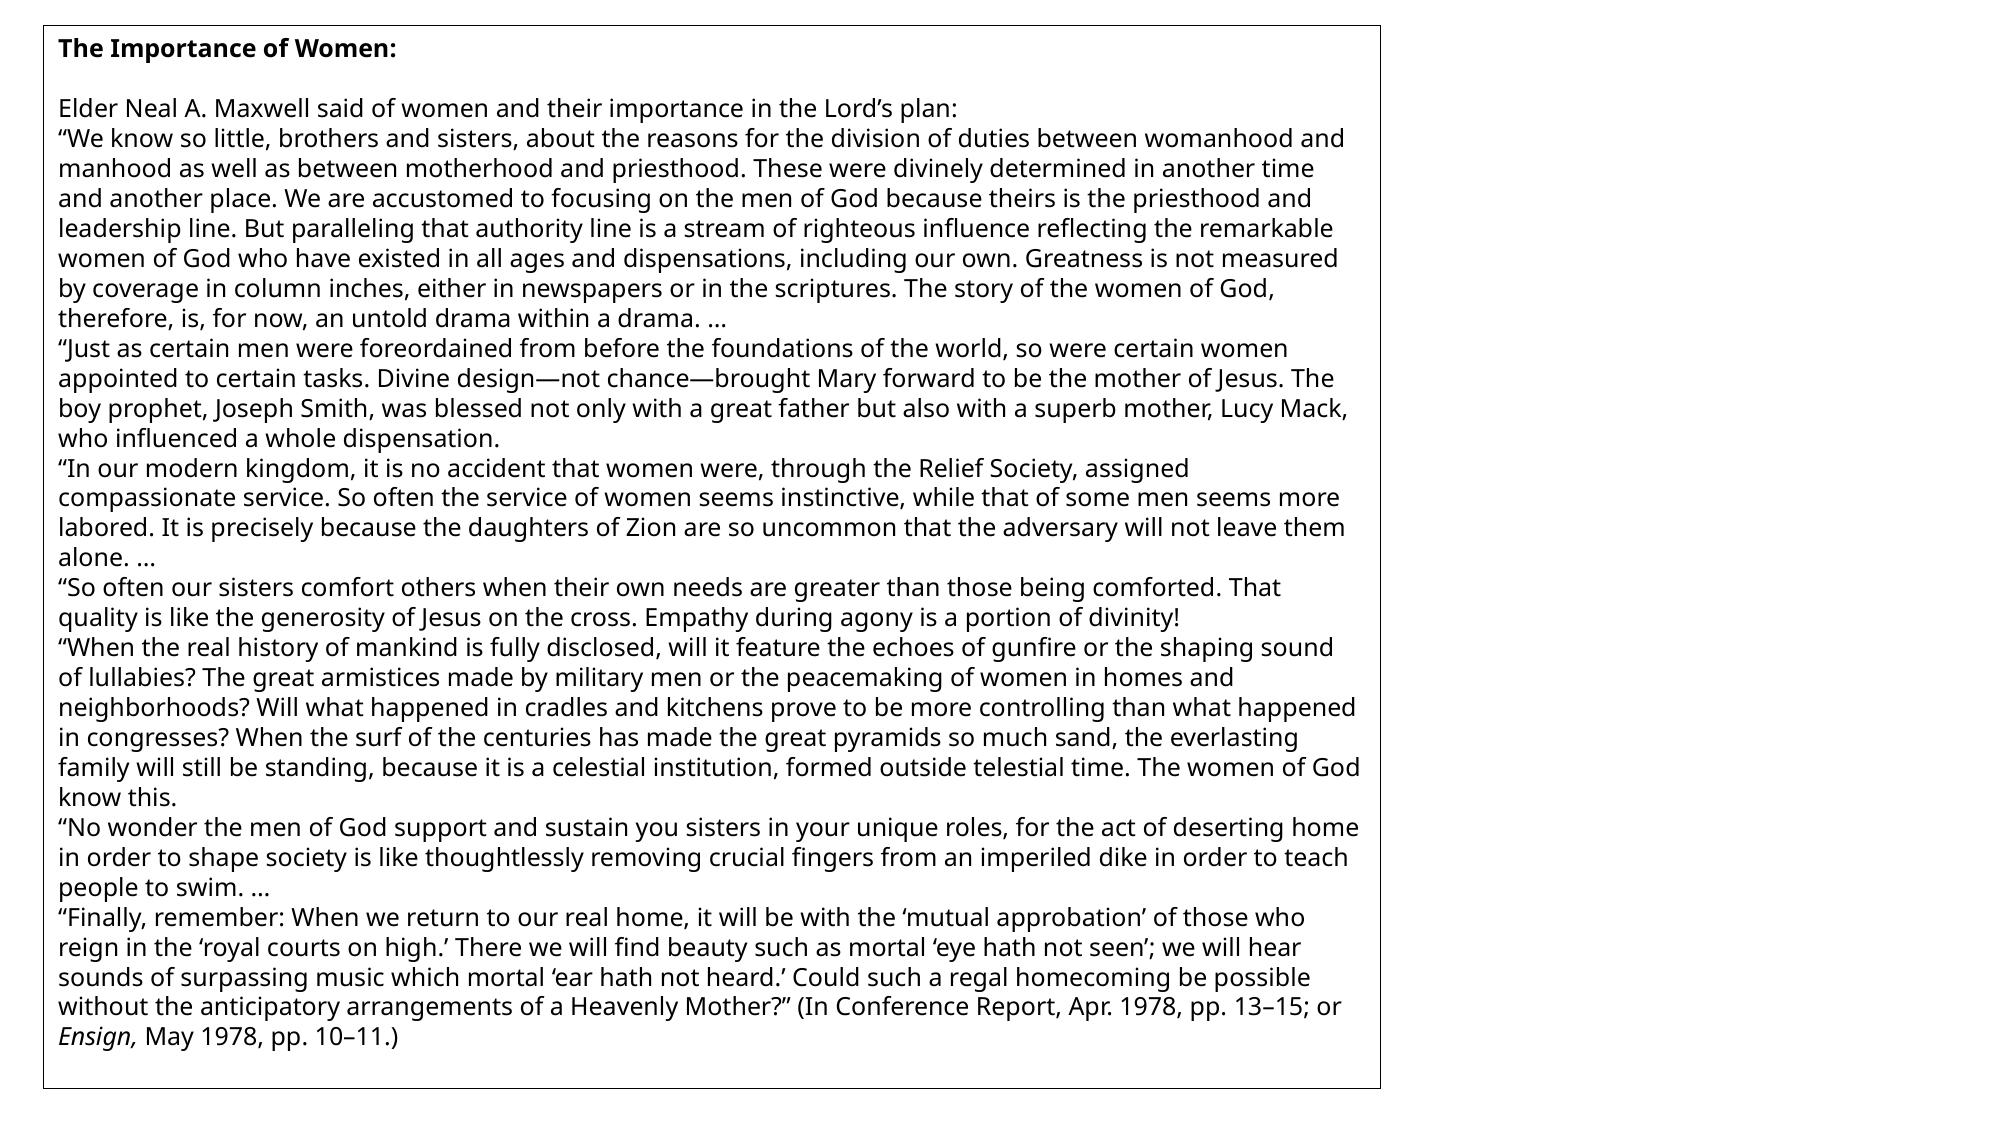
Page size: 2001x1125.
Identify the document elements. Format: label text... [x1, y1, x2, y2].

text_box The Importance of Women: Elder Neal A. Maxwell said of women and their importance in the Lord’s plan: “We know so little, brothers and sisters, about the reasons for the division of duties between womanhood and manhood as well as between motherhood and priesthood. These were divinely determined in another time and another place. We are accustomed to focusing on the men of God because theirs is the priesthood and leadership line. But paralleling that authority line is a stream of righteous influence reflecting the remarkable women of God who have existed in all ages and dispensations, including our own. Greatness is not measured by coverage in column inches, either in newspapers or in the scriptures. The story of the women of God, therefore, is, for now, an untold drama within a drama. … “Just as certain men were foreordained from before the foundations of the world, so were certain women appointed to certain tasks. Divine design—not chance—brought Mary forward to be the mother of Jesus. The boy prophet, Joseph Smith, was blessed not only with a great father but also with a superb mother, Lucy Mack, who influenced a whole dispensation. “In our modern kingdom, it is no accident that women were, through the Relief Society, assigned compassionate service. So often the service of women seems instinctive, while that of some men seems more labored. It is precisely because the daughters of Zion are so uncommon that the adversary will not leave them alone. … “So often our sisters comfort others when their own needs are greater than those being comforted. That quality is like the generosity of Jesus on the cross. Empathy during agony is a portion of divinity! “When the real history of mankind is fully disclosed, will it feature the echoes of gunfire or the shaping sound of lullabies? The great armistices made by military men or the peacemaking of women in homes and neighborhoods? Will what happened in cradles and kitchens prove to be more controlling than what happened in congresses? When the surf of the centuries has made the great pyramids so much sand, the everlasting family will still be standing, because it is a celestial institution, formed outside telestial time. The women of God know this. “No wonder the men of God support and sustain you sisters in your unique roles, for the act of deserting home in order to shape society is like thoughtlessly removing crucial fingers from an imperiled dike in order to teach people to swim. … “Finally, remember: When we return to our real home, it will be with the ‘mutual approbation’ of those who reign in the ‘royal courts on high.’ There we will find beauty such as mortal ‘eye hath not seen’; we will hear sounds of surpassing music which mortal ‘ear hath not heard.’ Could such a regal homecoming be possible without the anticipatory arrangements of a Heavenly Mother?” (In Conference Report, Apr. 1978, pp. 13–15; or Ensign, May 1978, pp. 10–11.) [43, 25, 1381, 1089]
